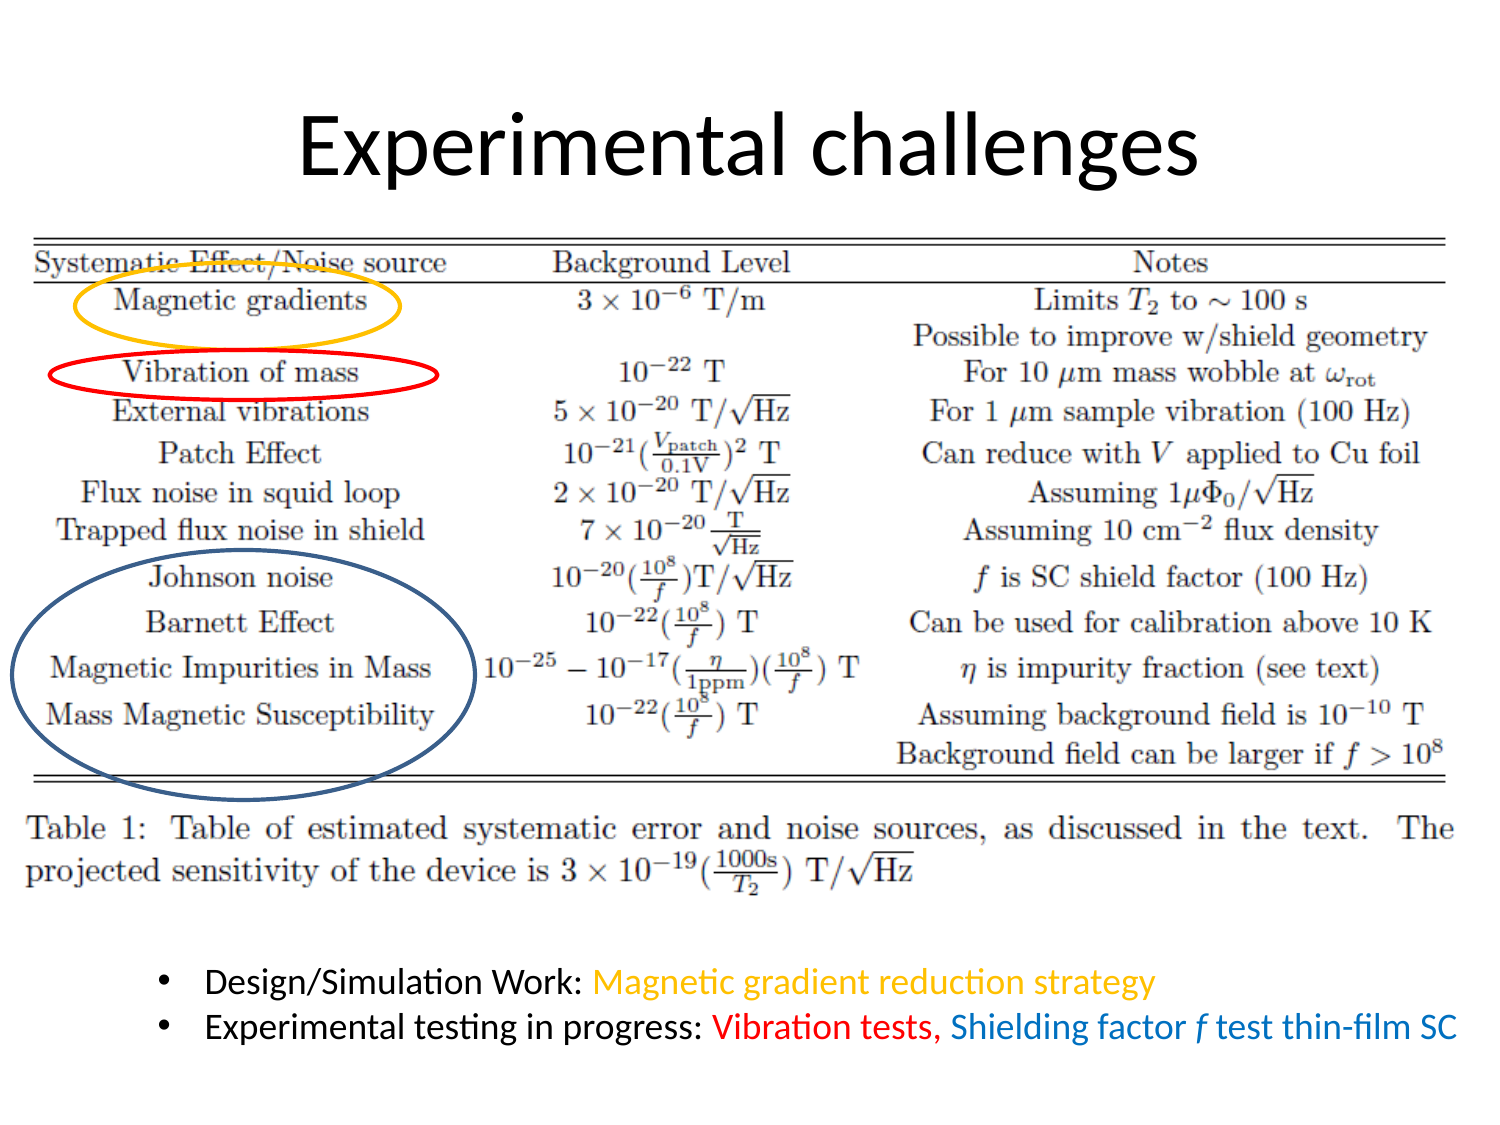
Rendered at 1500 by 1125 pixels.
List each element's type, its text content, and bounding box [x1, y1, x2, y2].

text_box Design/Simulation Work: Magnetic gradient reduction strategy Experimental testing in progress: Vibration tests, Shielding factor f test thin-film SC [142, 949, 1481, 1055]
title Experimental challenges [75, 45, 1425, 223]
list Magnetic gradients Nonlinearities Barnett Effect Trapped magnetic flux Vibration isolation Magnetic noise from thermal currents [81, 928, 1432, 1005]
picture [11, 224, 1500, 919]
